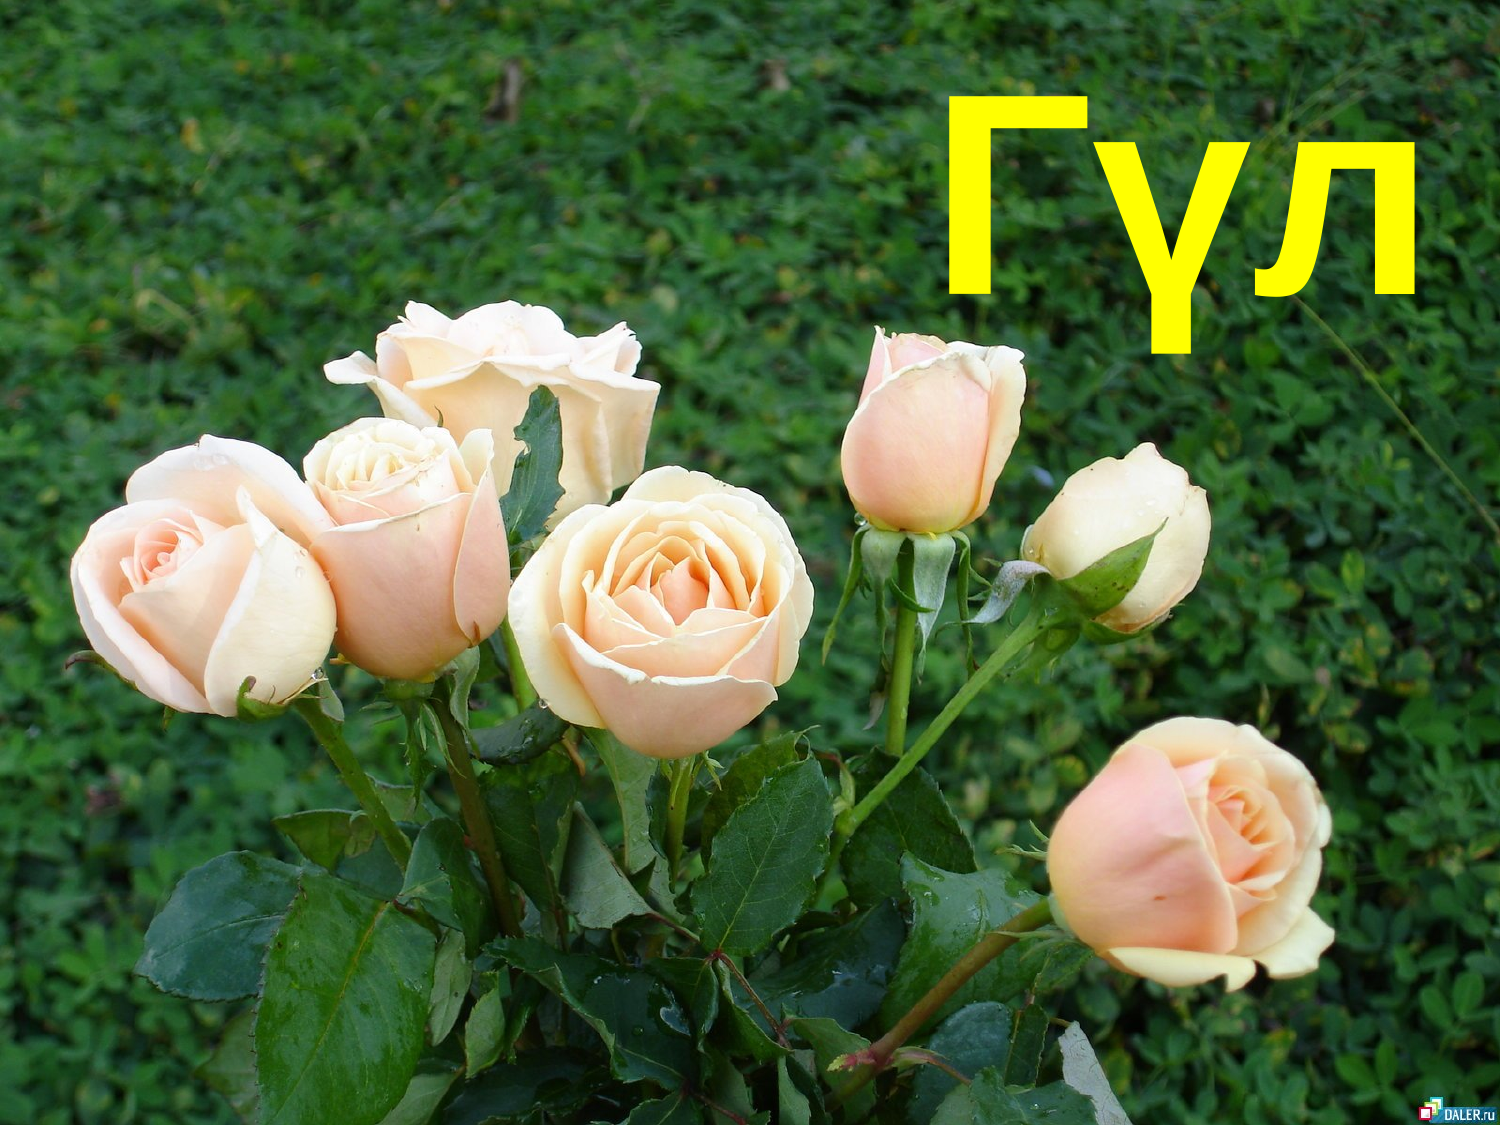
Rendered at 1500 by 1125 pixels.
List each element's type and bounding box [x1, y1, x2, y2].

list [0, 0, 1500, 1125]
